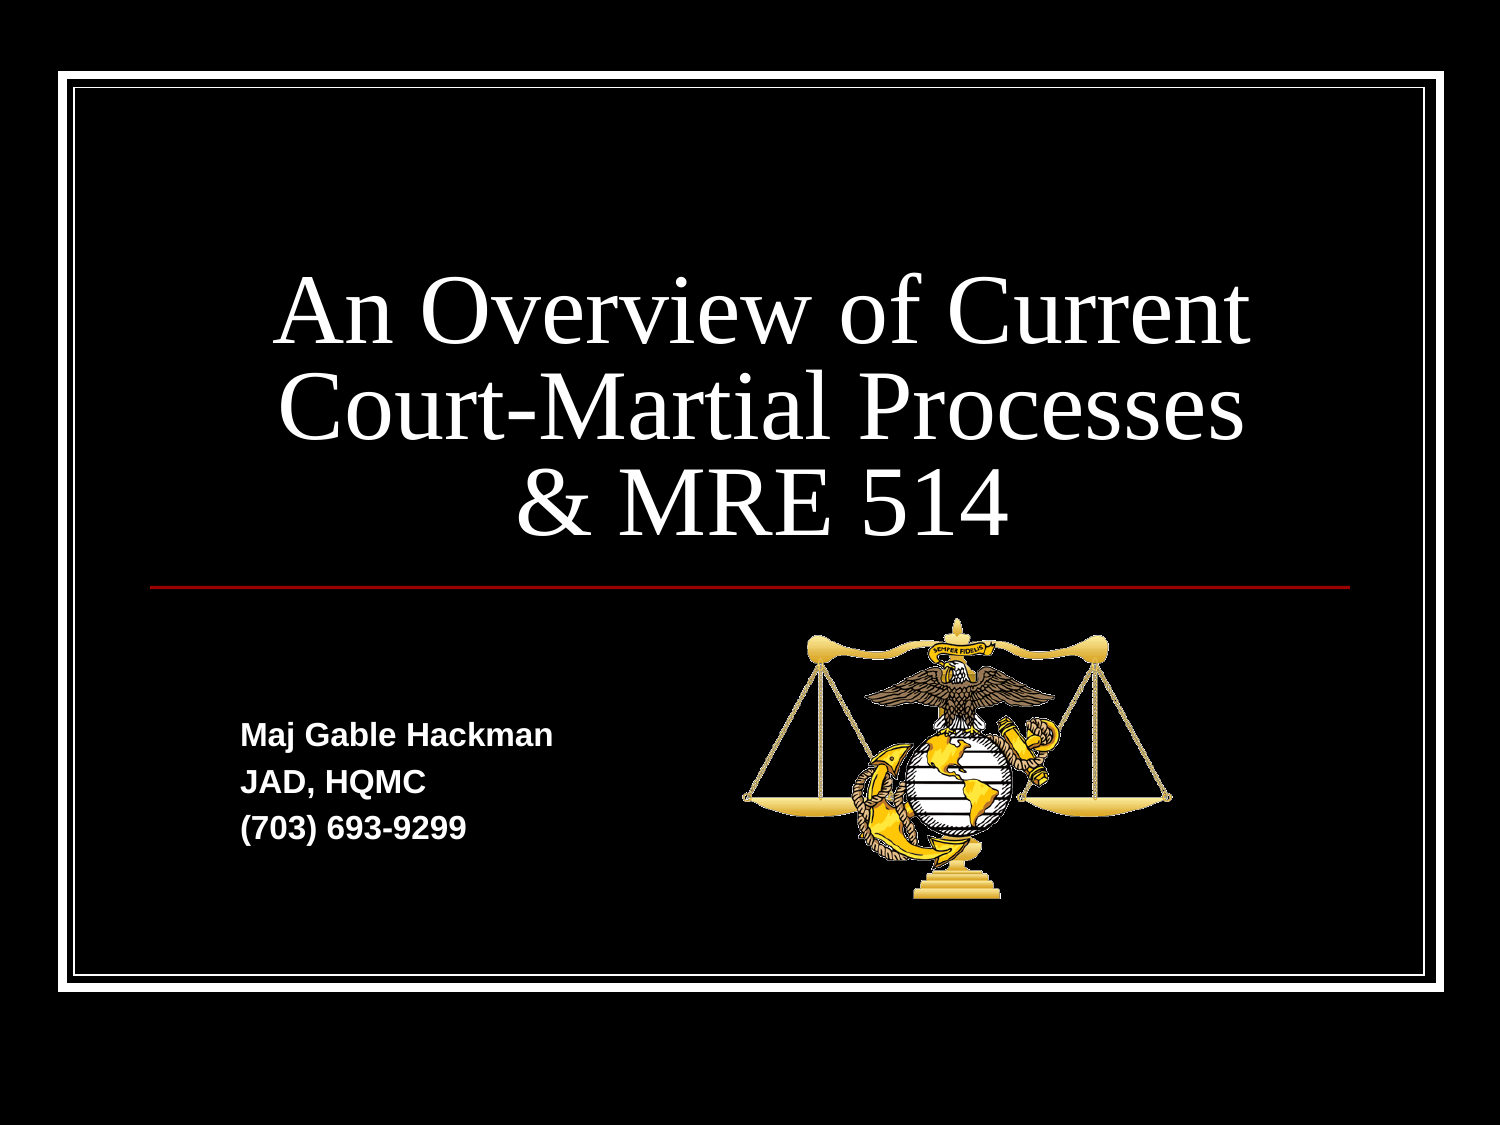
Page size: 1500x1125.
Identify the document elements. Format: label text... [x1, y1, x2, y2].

subtitle Maj Gable Hackman JAD, HQMC (703) 693-9299 [224, 612, 1276, 920]
picture [737, 612, 1176, 904]
title An Overview of Current Court-Martial Processes & MRE 514 [212, 149, 1313, 563]
